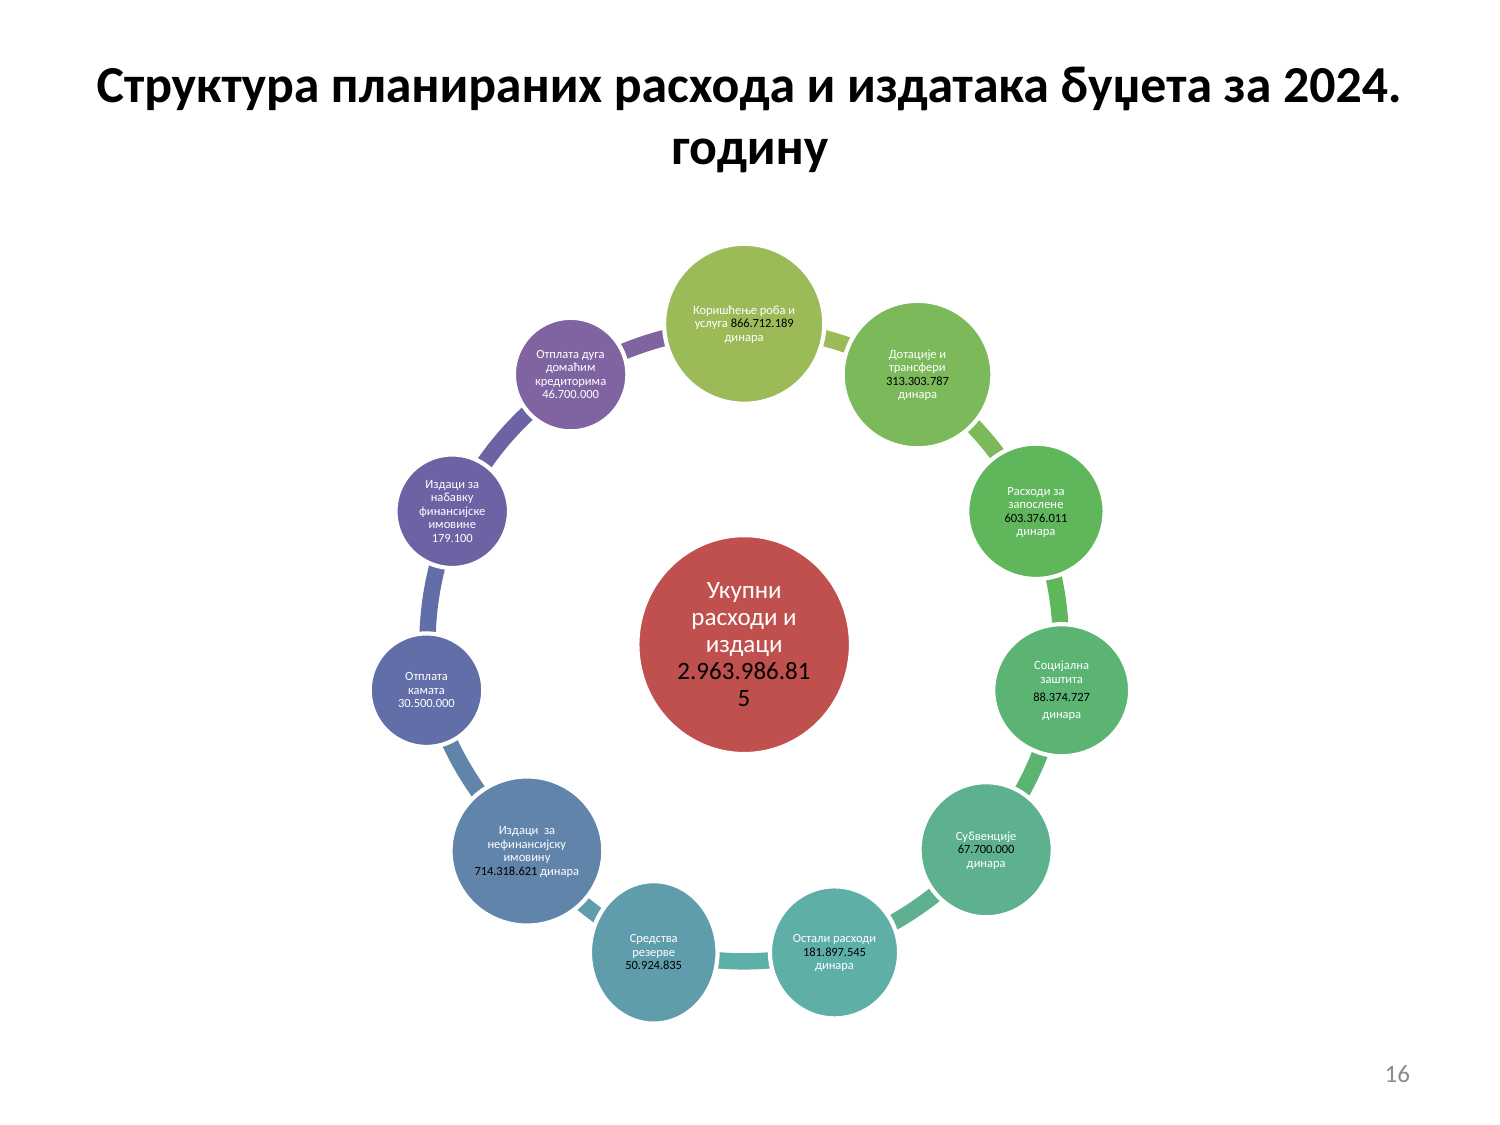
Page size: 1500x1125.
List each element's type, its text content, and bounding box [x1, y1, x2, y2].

slide_number 16 [1074, 1042, 1425, 1103]
title Структура планираних расхода и издатака буџета за 2024. годину [75, 42, 1425, 183]
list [74, 262, 1426, 1006]
